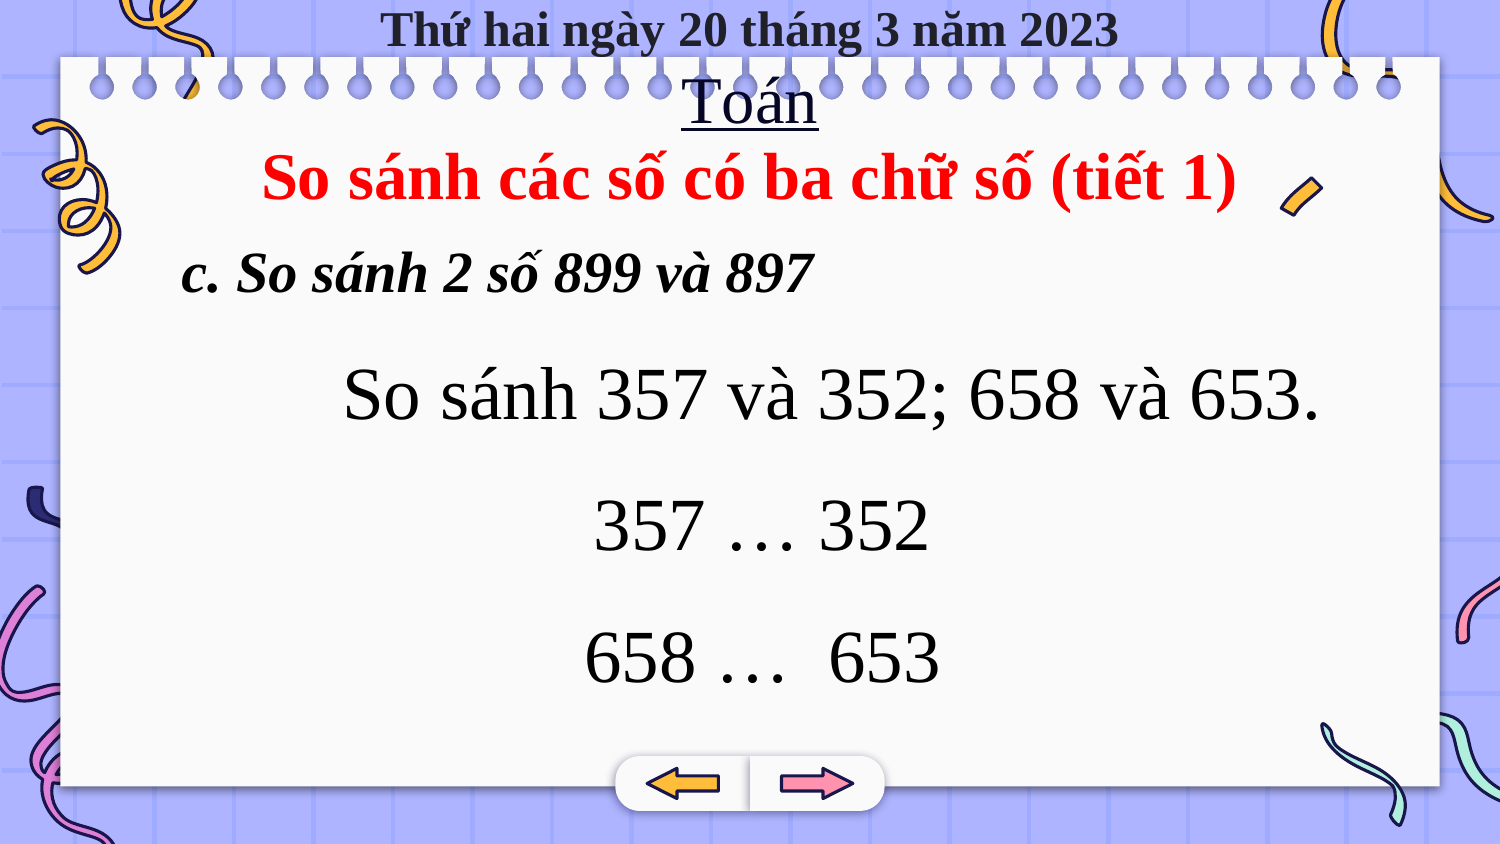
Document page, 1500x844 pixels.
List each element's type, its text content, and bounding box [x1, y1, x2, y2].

text_box [647, 768, 719, 799]
text_box c. So sánh 2 số 899 và 897 [166, 221, 829, 312]
text_box [750, 755, 885, 811]
text_box So sánh các số có ba chữ số (tiết 1) [246, 125, 1254, 221]
text_box 357 … 352 [527, 468, 998, 574]
text_box Thứ hai ngày 20 tháng 3 năm 2023 [0, 0, 1500, 64]
text_box Toán [666, 49, 834, 125]
text_box 658 … 653 [527, 600, 998, 706]
text_box [615, 756, 745, 811]
text_box [781, 768, 853, 799]
text_box So sánh 357 và 352; 658 và 653. [327, 337, 1337, 443]
